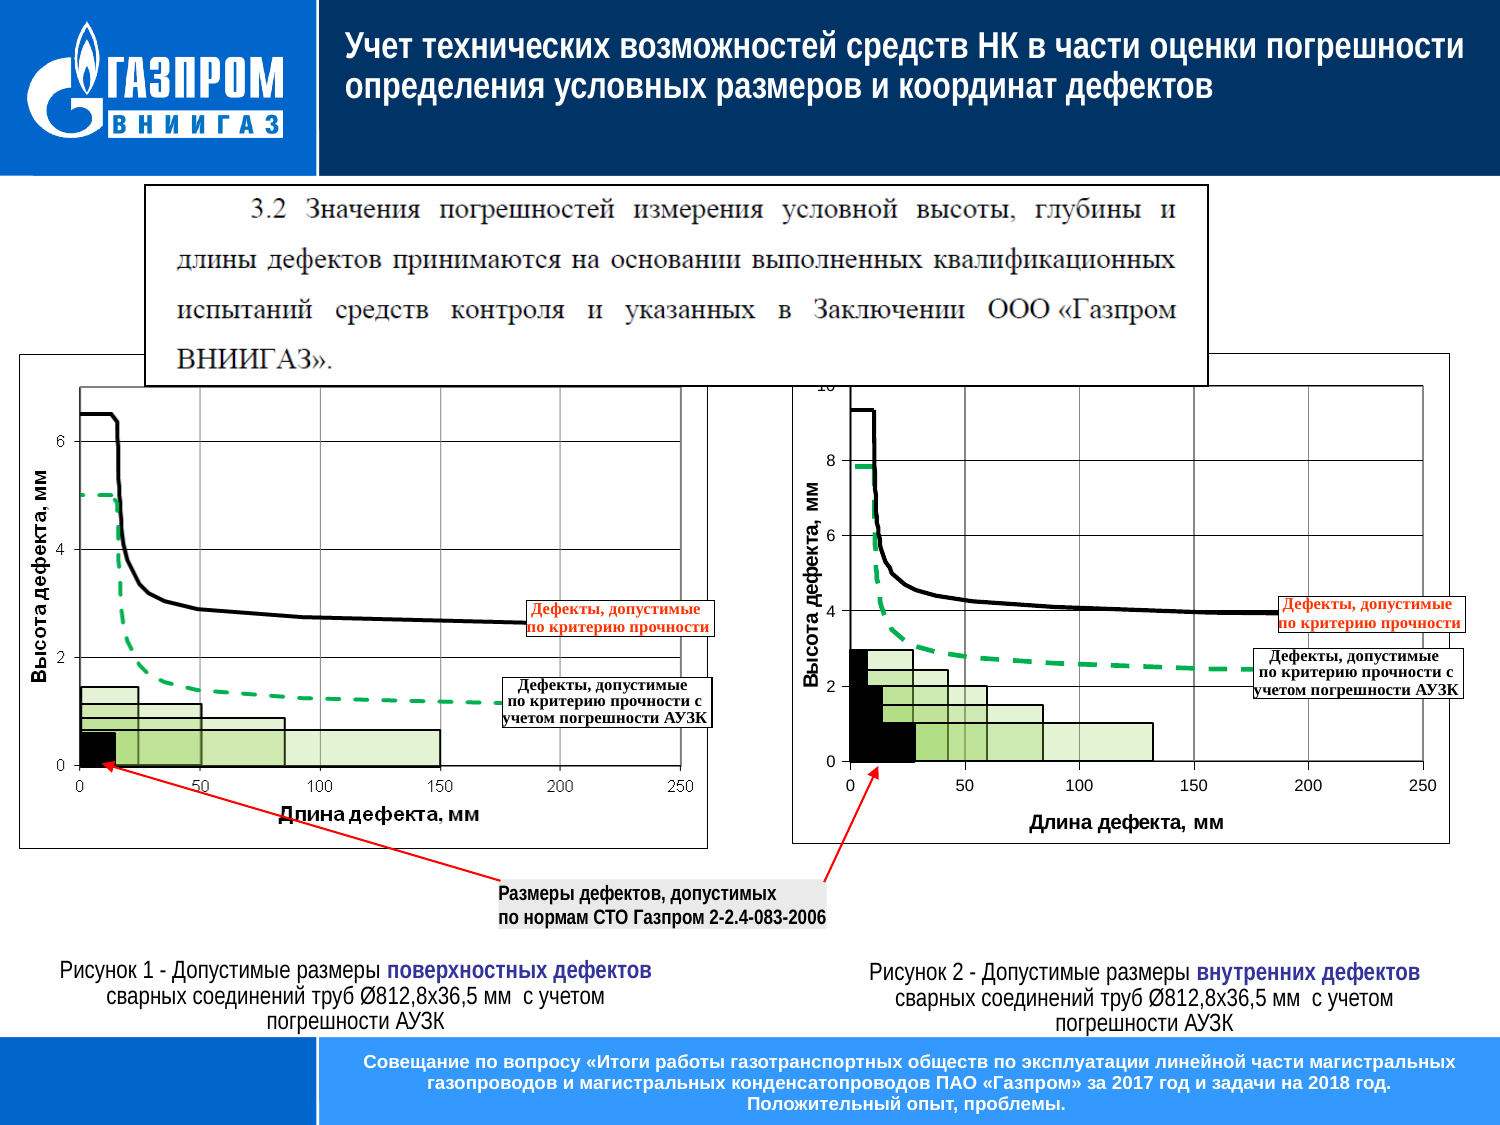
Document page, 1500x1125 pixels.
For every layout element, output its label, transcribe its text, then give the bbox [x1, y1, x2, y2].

picture [145, 185, 1208, 386]
text_box Рисунок 2 - Допустимые размеры внутренних дефектов сварных соединений труб Ø812,8х36,5 мм с учетом погрешности АУЗК [825, 953, 1464, 1045]
picture [27, 21, 283, 138]
text_box Учет технических возможностей средств НК в части оценки погрешности определения условных размеров и координат дефектов [329, 18, 1481, 115]
text_box Рисунок 1 - Допустимые размеры поверхностных дефектов сварных соединений труб Ø812,8х36,5 мм с учетом погрешности АУЗК [35, 951, 677, 1042]
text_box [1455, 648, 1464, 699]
chart [792, 352, 1450, 844]
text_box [11, 345, 715, 857]
text_box Совещание по вопросу «Итоги работы газотранспортных обществ по эксплуатации линейной части магистральных газопроводов и магистральных конденсатопроводов ПАО «Газпром» за 2017 год и задачи на 2018 год. Положительный опыт, проблемы. [348, 1051, 1470, 1115]
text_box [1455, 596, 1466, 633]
text_box Размеры дефектов, допустимых по нормам СТО Газпром 2-2.4-083-2006 [498, 879, 827, 930]
